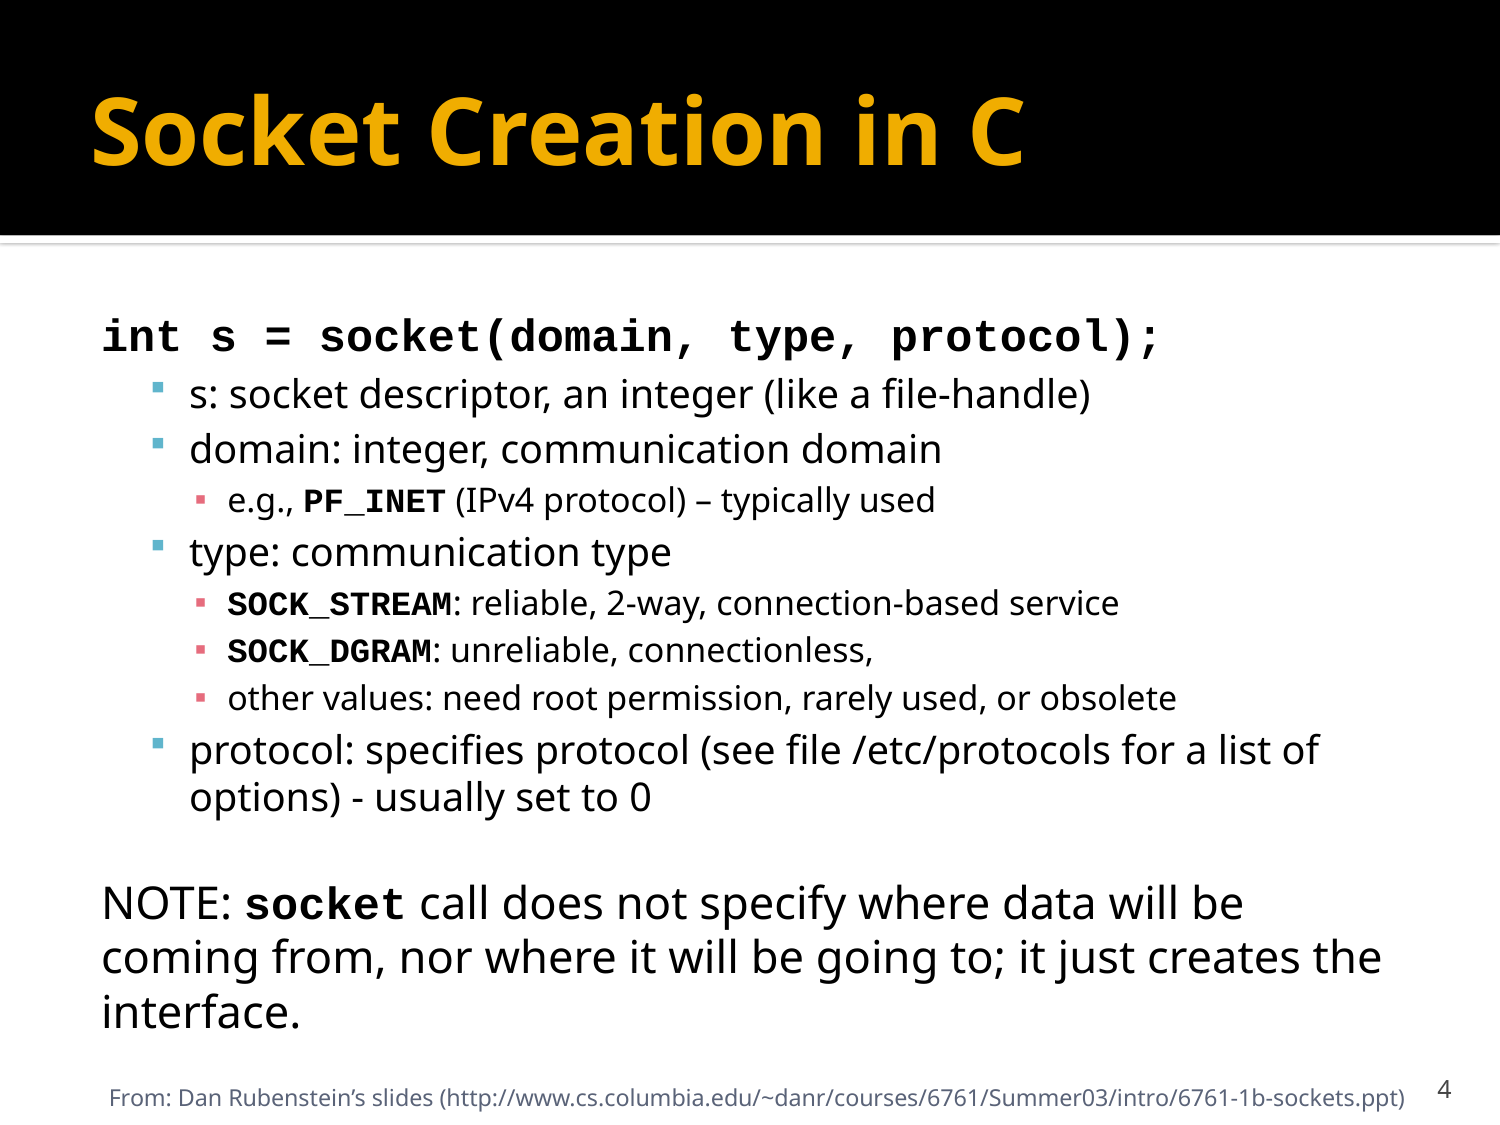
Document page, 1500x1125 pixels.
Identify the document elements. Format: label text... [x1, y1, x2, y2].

text_box From: Dan Rubenstein’s slides (http://www.cs.columbia.edu/~danr/courses/6761/Summer03/intro/6761-1b-sockets.ppt) [74, 1062, 1425, 1125]
list int s = socket(domain, type, protocol); s: socket descriptor, an integer (like a file-handle) domain: integer, communication domain e.g., PF_INET (IPv4 protocol) – typically used type: communication type SOCK_STREAM: reliable, 2-way, connection-based service SOCK_DGRAM: unreliable, connectionless, other values: need root permission, rarely used, or obsolete protocol: specifies protocol (see file /etc/protocols for a list of options) - usually set to 0 NOTE: socket call does not specify where data will be coming from, nor where it will be going to; it just creates the interface. [75, 291, 1425, 1050]
title Socket Creation in C [75, 25, 1425, 231]
slide_number 4 [1425, 1062, 1467, 1108]
